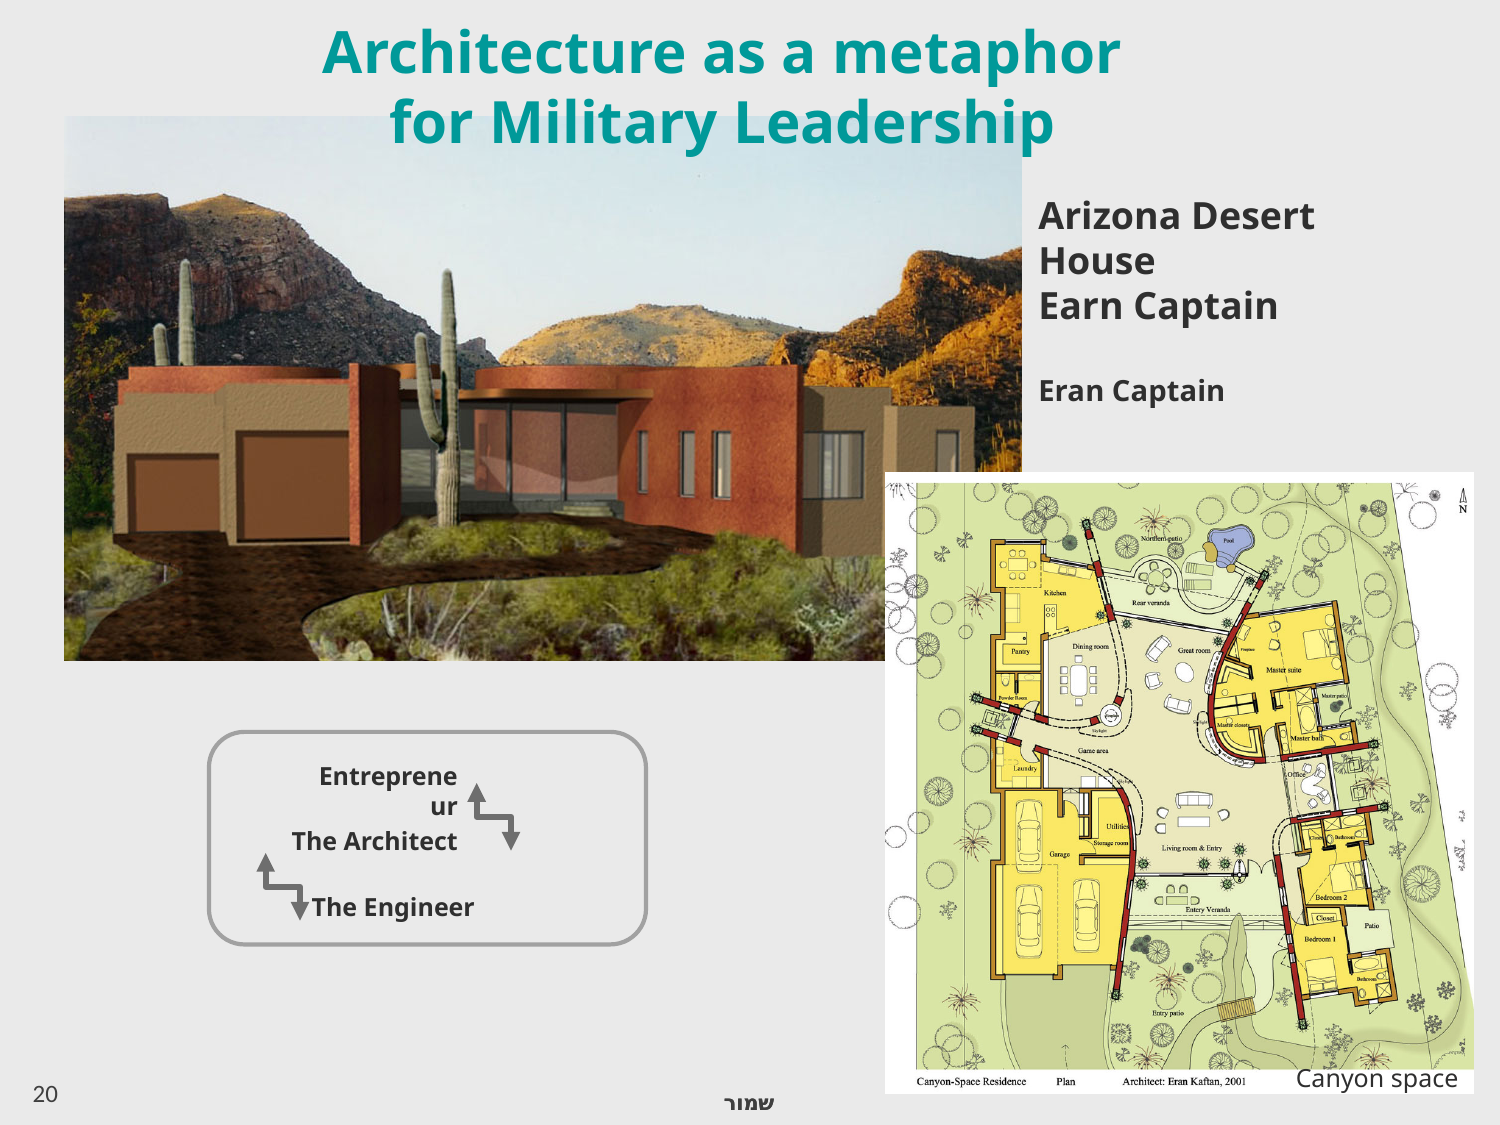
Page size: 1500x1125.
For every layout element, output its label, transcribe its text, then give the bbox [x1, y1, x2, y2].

text_box Arizona Desert House Earn Captain Eran Captain [1026, 184, 1447, 326]
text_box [208, 731, 647, 946]
picture [64, 116, 1474, 1094]
title Architecture as a metaphor for Military Leadership [265, 7, 1180, 102]
